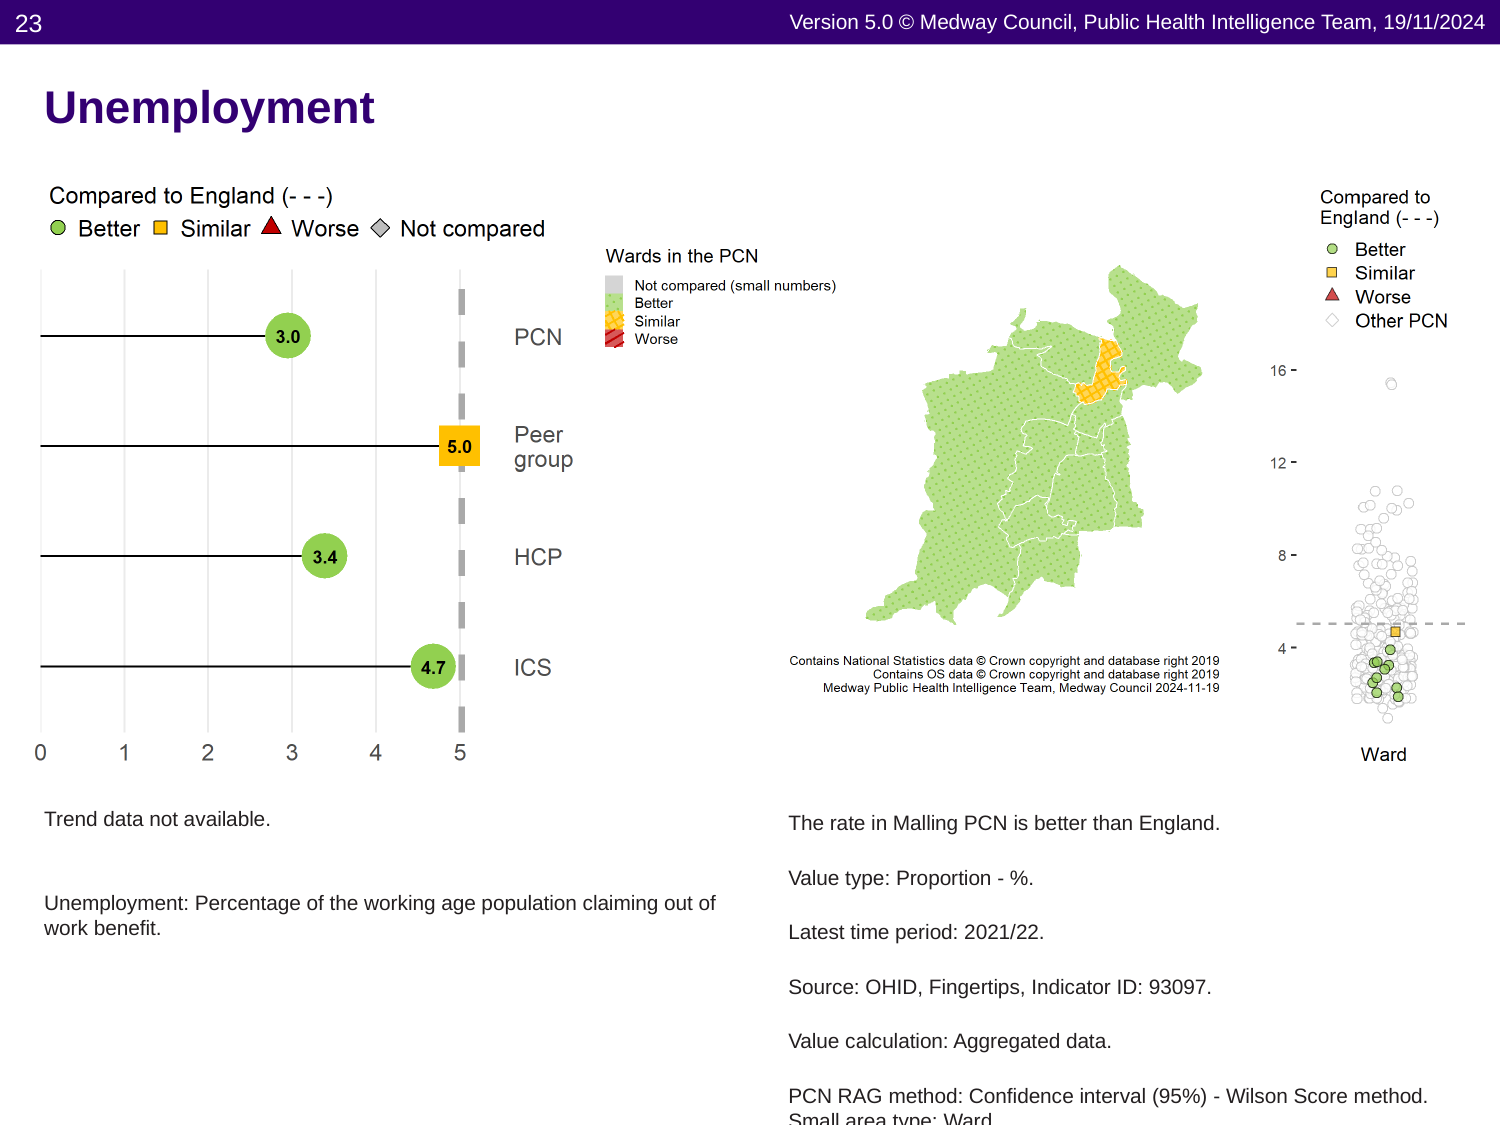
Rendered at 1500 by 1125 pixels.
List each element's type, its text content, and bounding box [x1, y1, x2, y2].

list Trend data not available. Unemployment: Percentage of the working age population claiming out of work benefit. [29, 798, 750, 1106]
list 23 [0, 0, 95, 95]
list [605, 164, 1221, 776]
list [1233, 164, 1483, 776]
list Version 5.0 © Medway Council, Public Health Intelligence Team, 19/11/2024 [419, 0, 1500, 43]
list The rate in Malling PCN is better than England. Value type: Proportion - %. Latest time period: 2021/22. Source: OHID, Fingertips, Indicator ID: 93097. Value calculation: Aggregated data. PCN RAG method: Confidence interval (95%) - Wilson Score method. Small area type: Ward. [773, 802, 1483, 1106]
title Unemployment [29, 70, 1471, 138]
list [29, 164, 585, 776]
